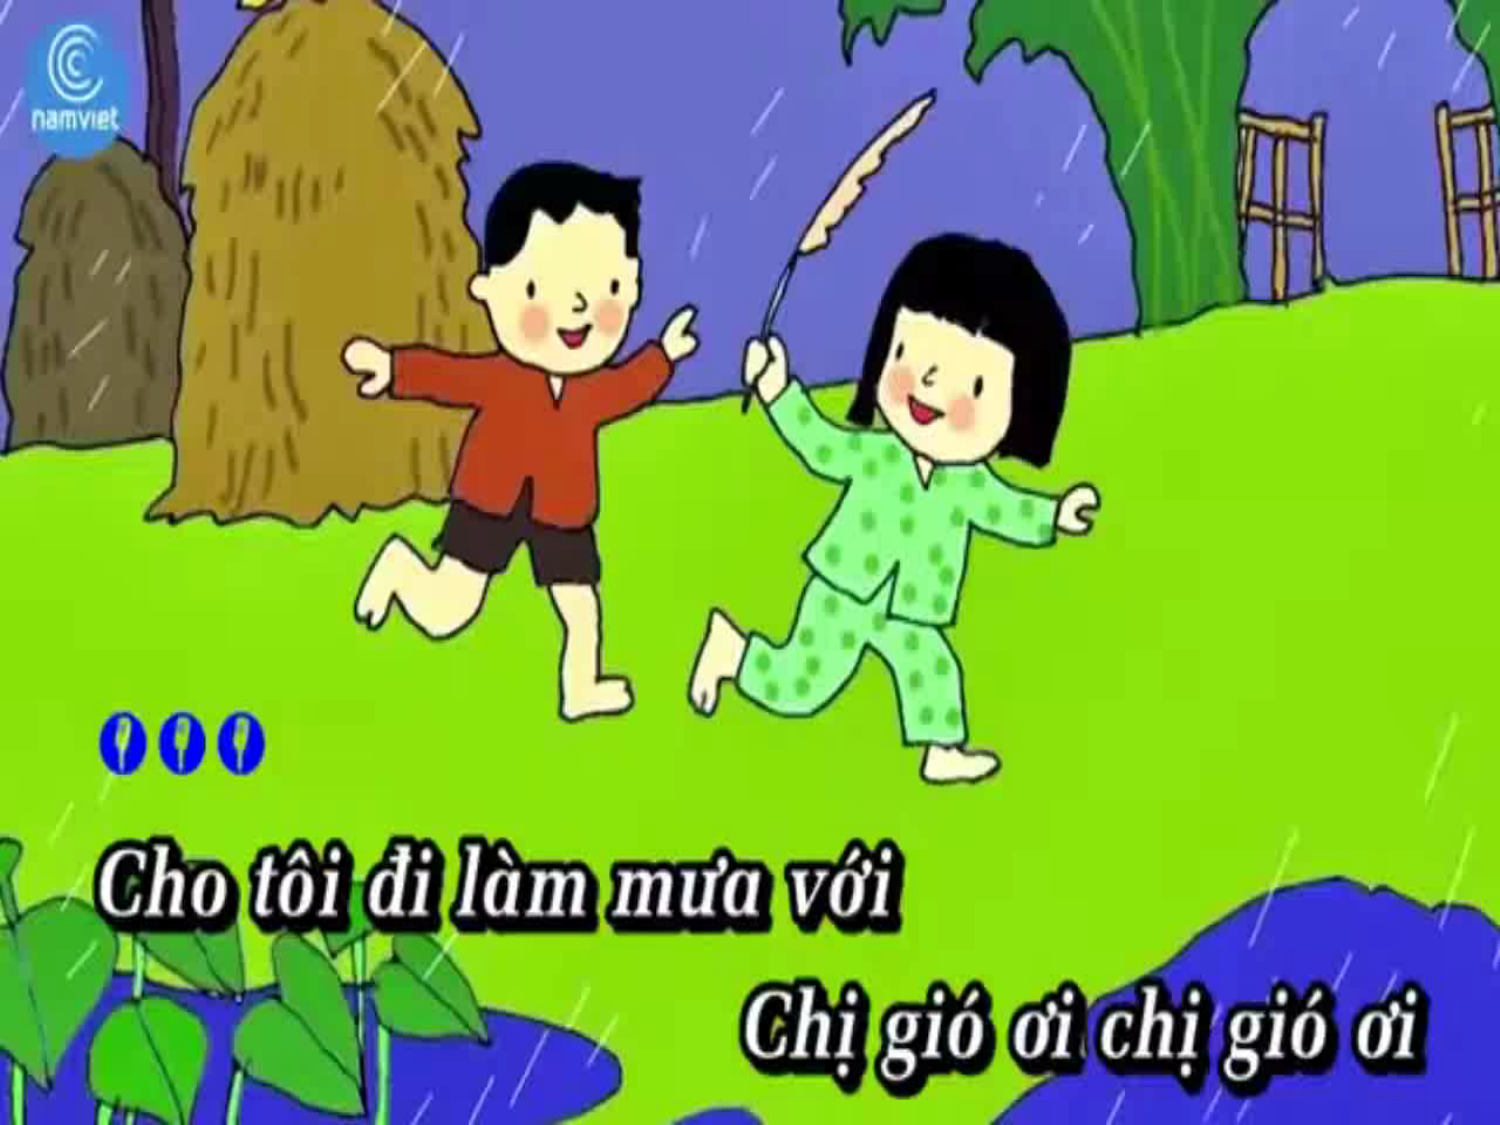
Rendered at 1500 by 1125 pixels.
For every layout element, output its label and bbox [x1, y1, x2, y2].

text_box [0, 0, 1500, 1125]
